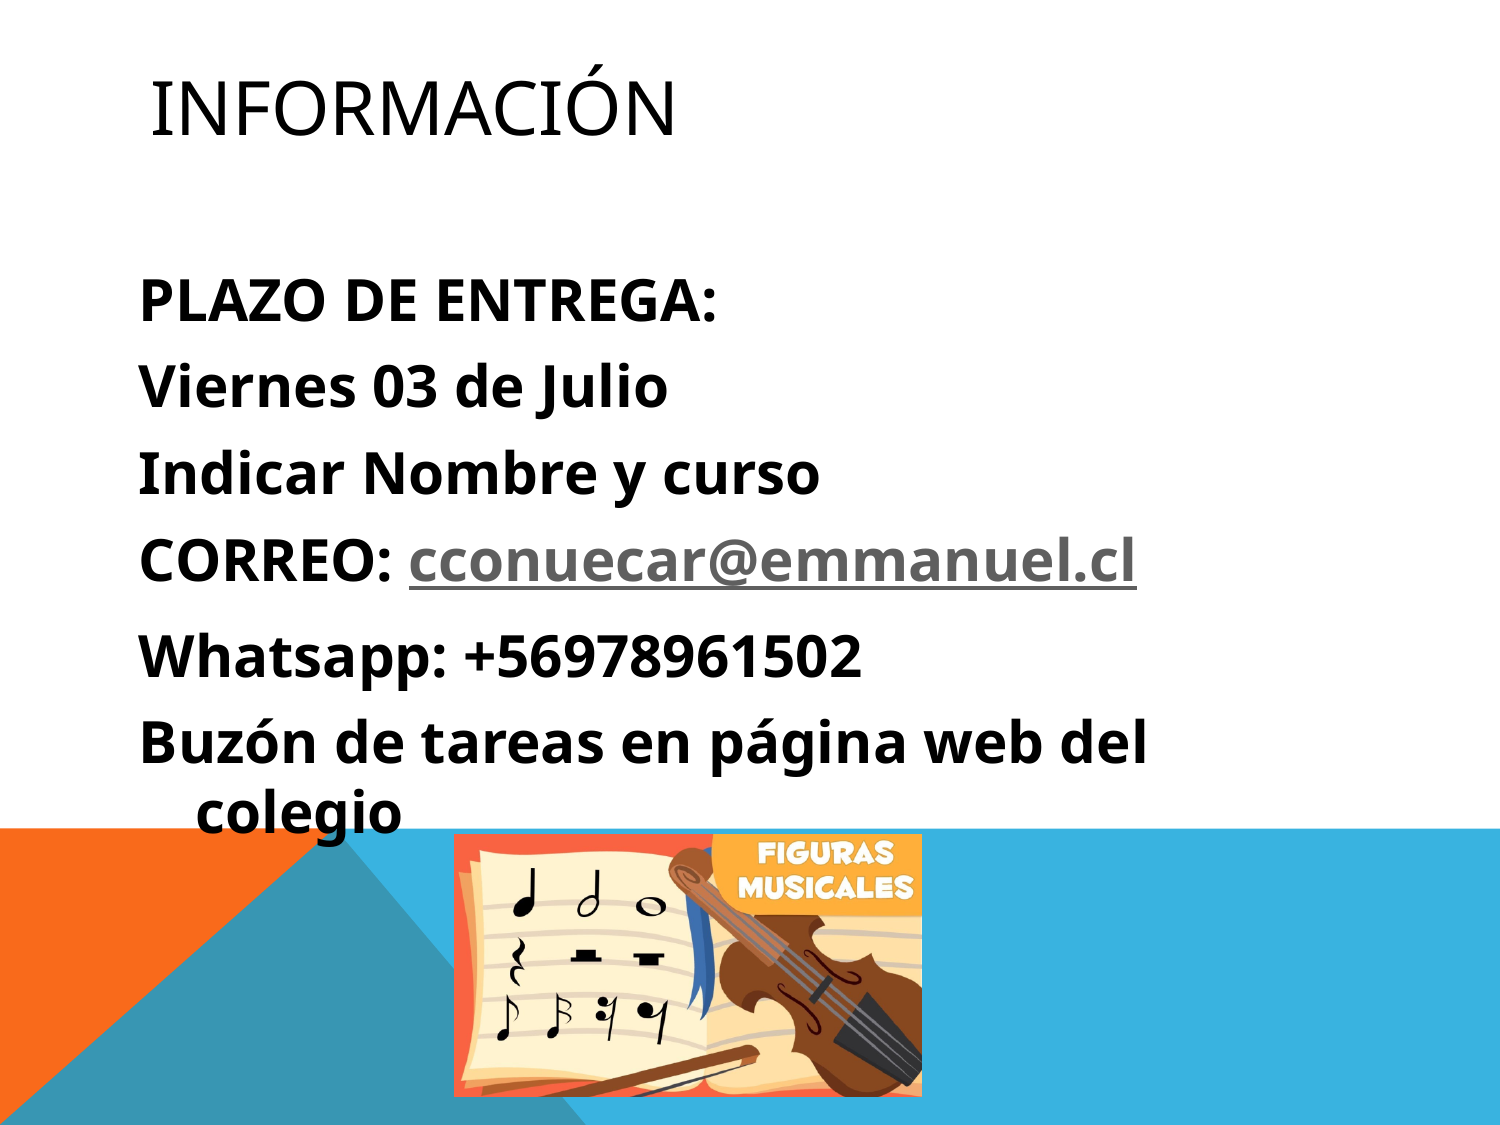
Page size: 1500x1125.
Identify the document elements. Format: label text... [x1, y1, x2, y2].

title Información [135, 60, 1369, 150]
picture [454, 833, 922, 1097]
list PLAZO DE ENTREGA: Viernes 03 de Julio Indicar Nombre y curso CORREO: cconuecar@emmanuel.cl Whatsapp: +56978961502 Buzón de tareas en página web del colegio [123, 255, 1358, 843]
